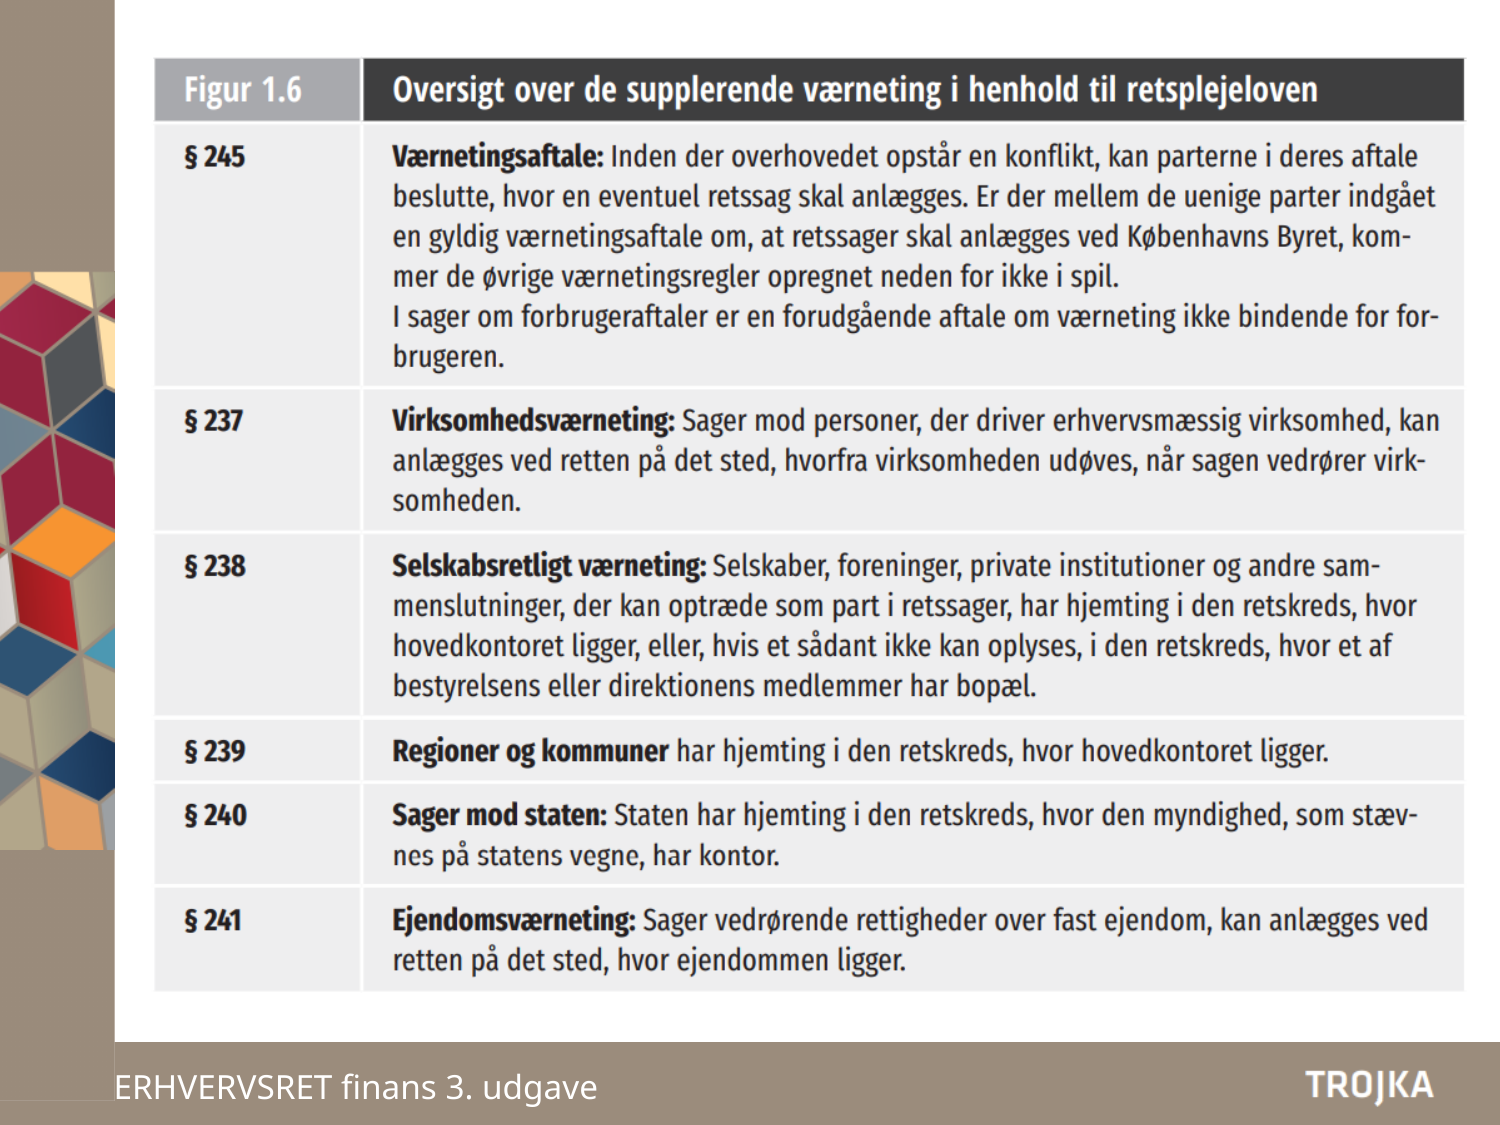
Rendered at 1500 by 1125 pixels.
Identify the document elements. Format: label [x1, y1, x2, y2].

picture [0, 1042, 1500, 1125]
picture [147, 54, 1473, 993]
picture [0, 0, 115, 1100]
